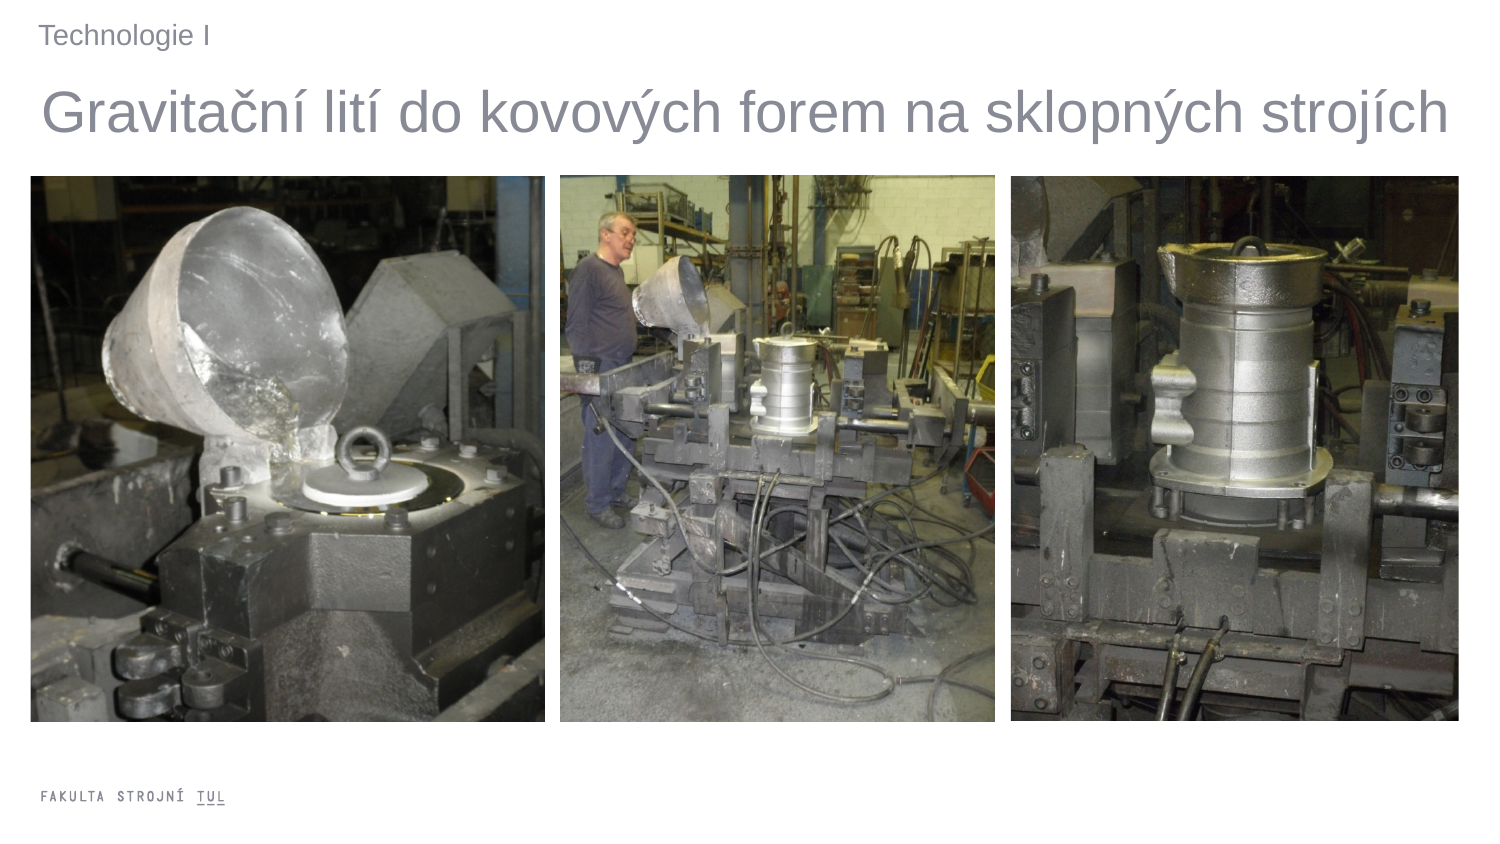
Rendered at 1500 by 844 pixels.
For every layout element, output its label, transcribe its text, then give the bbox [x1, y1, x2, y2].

picture [30, 176, 546, 722]
picture [559, 175, 995, 722]
list Technologie I [18, 15, 1260, 76]
text_box Gravitační lití do kovových forem na sklopných strojích [41, 58, 1476, 148]
picture [1010, 176, 1459, 721]
